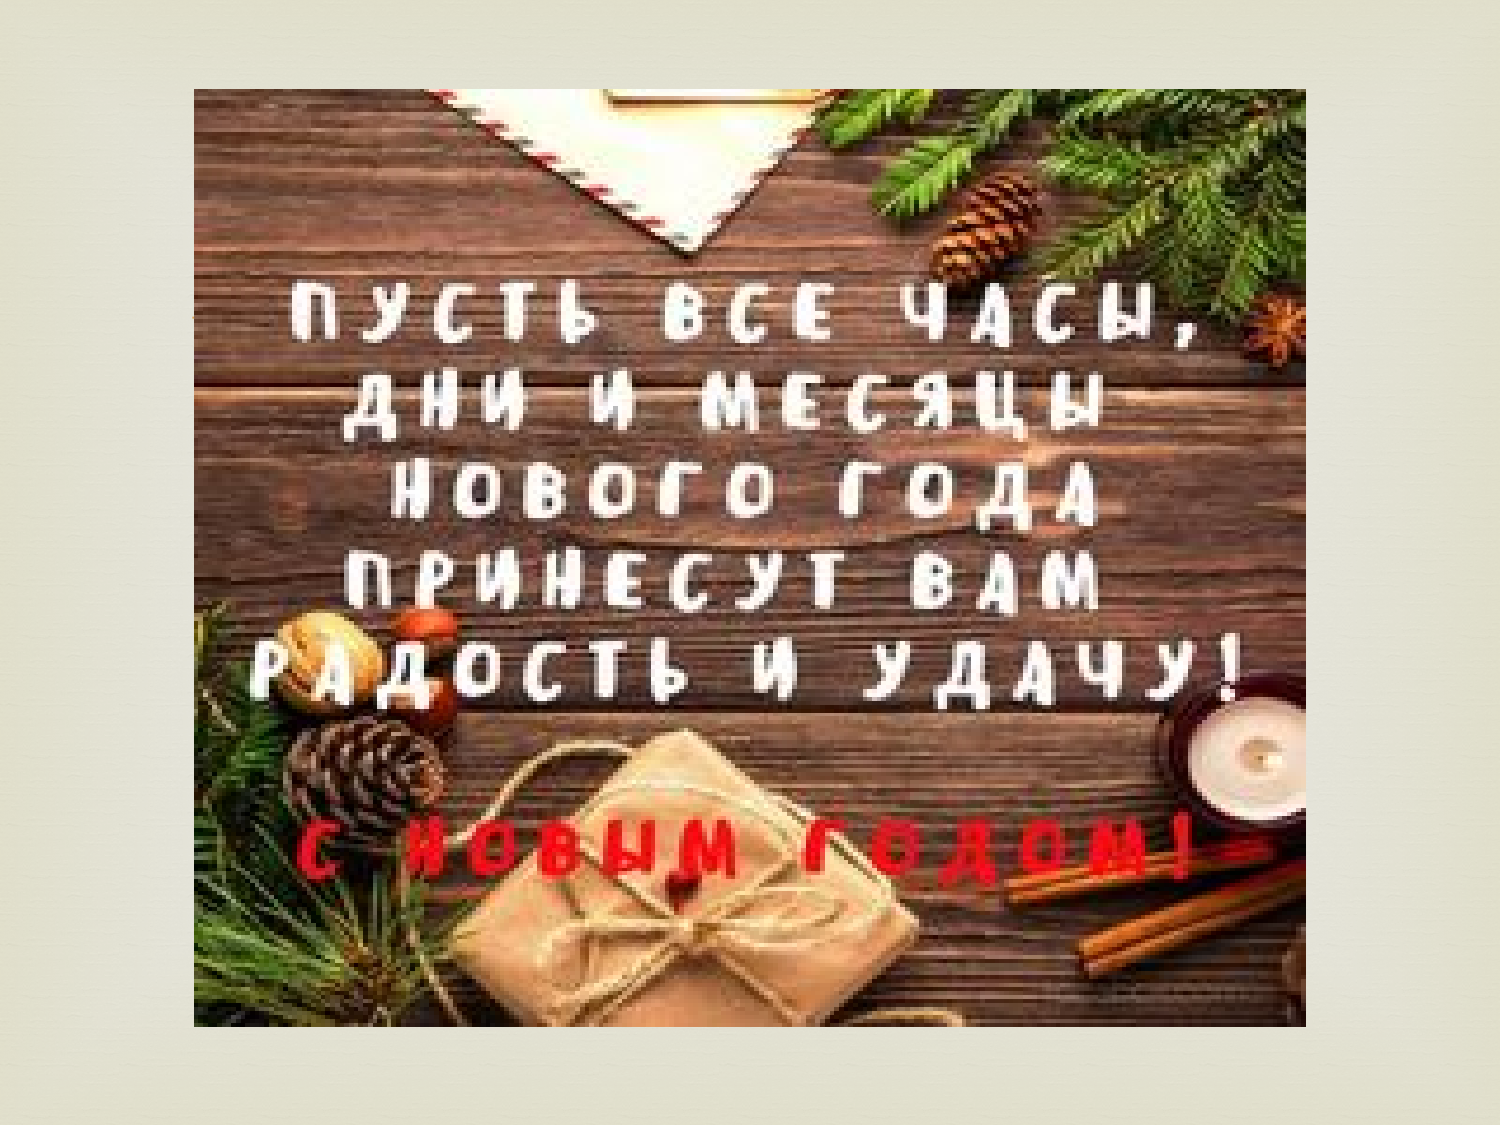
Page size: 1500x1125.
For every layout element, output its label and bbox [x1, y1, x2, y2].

picture [194, 89, 1306, 1028]
